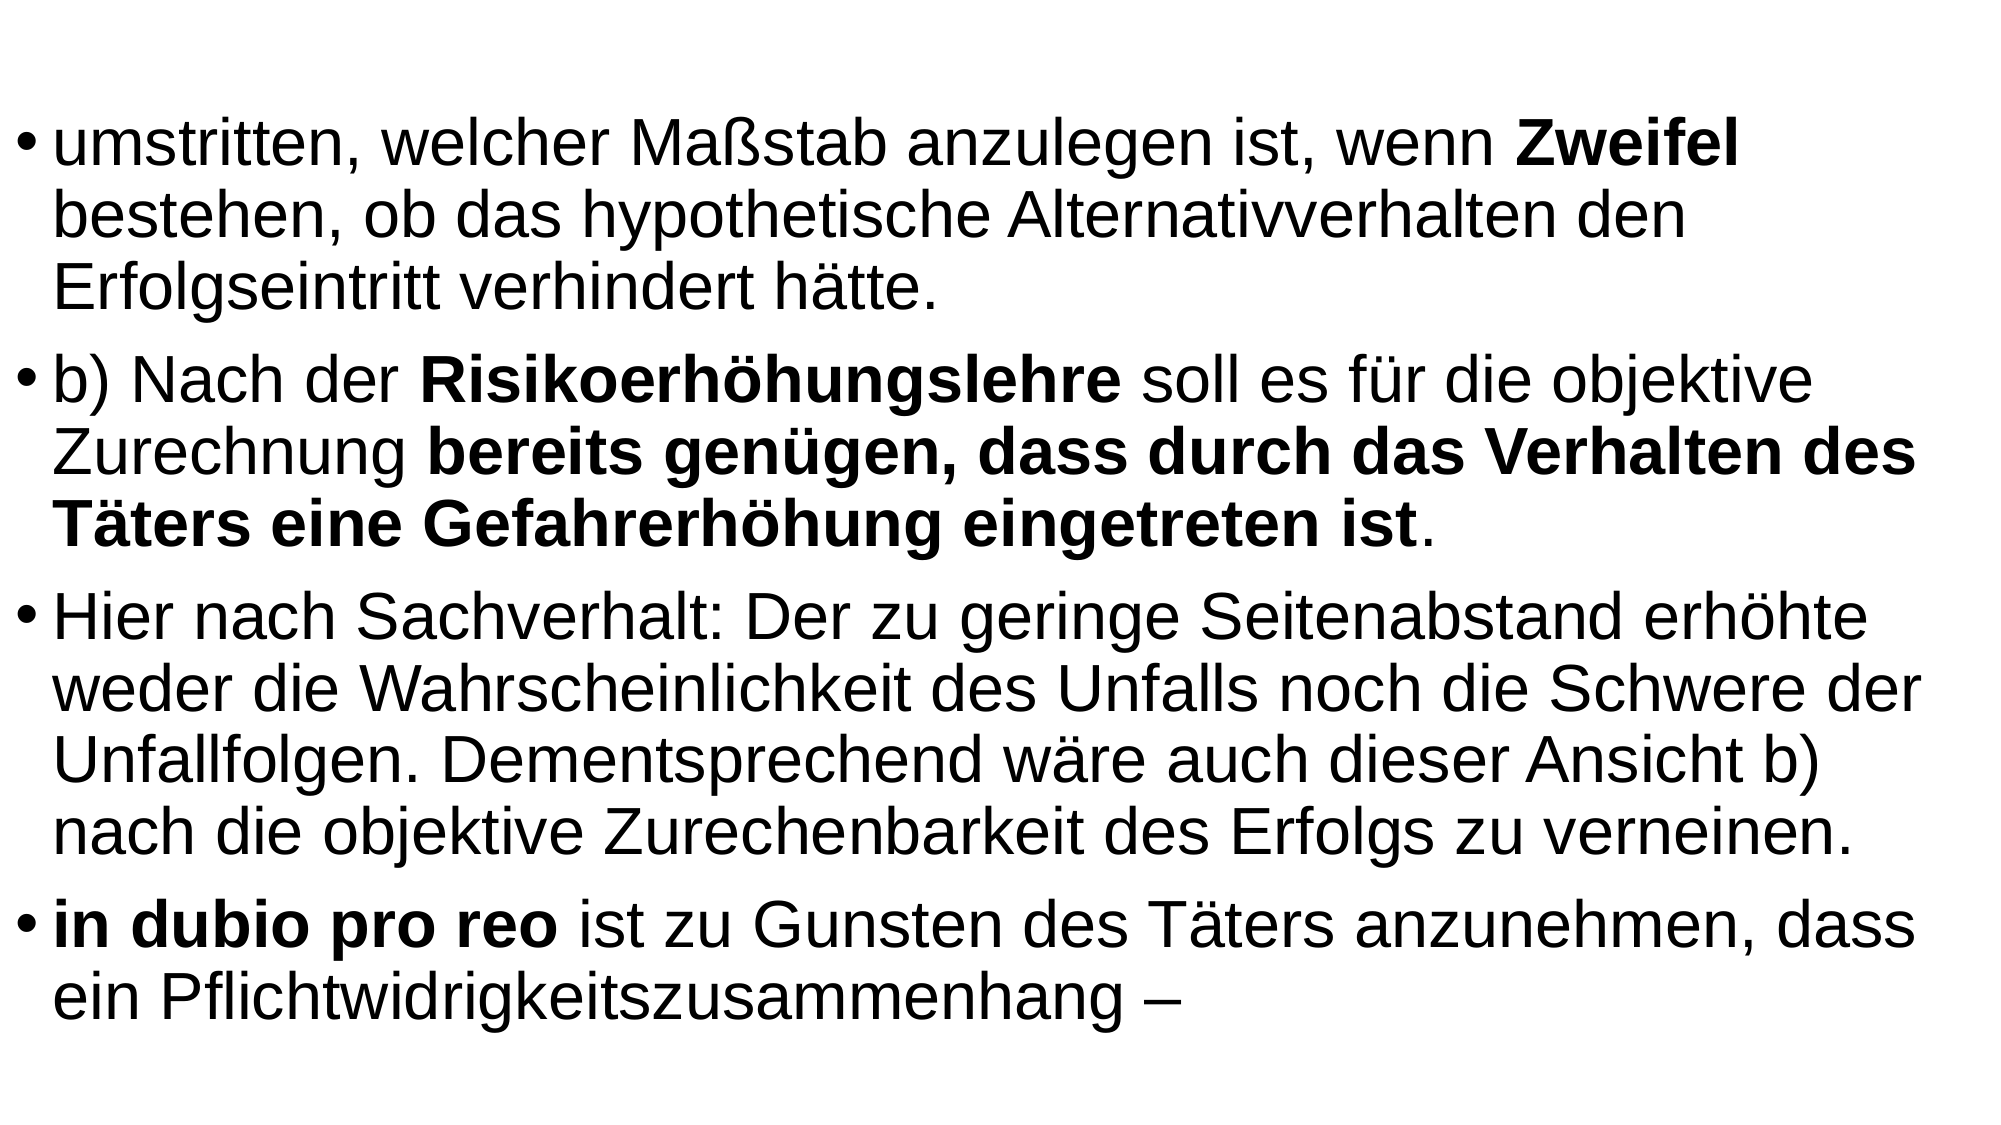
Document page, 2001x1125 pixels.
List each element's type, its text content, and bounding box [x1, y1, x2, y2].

list umstritten, welcher Maßstab anzulegen ist, wenn Zweifel bestehen, ob das hypothetische Alternativverhalten den Erfolgseintritt verhindert hätte. b) Nach der Risikoerhöhungslehre soll es für die objektive Zurechnung bereits genügen, dass durch das Verhalten des Täters eine Gefahrerhöhung eingetreten ist. Hier nach Sachverhalt: Der zu geringe Seitenabstand erhöhte weder die Wahrscheinlichkeit des Unfalls noch die Schwere der Unfallfolgen. Dementsprechend wäre auch dieser Ansicht b) nach die objektive Zurechenbarkeit des Erfolgs zu verneinen. in dubio pro reo ist zu Gunsten des Täters anzunehmen, dass ein Pflichtwidrigkeitszusammenhang – [0, 0, 2000, 1125]
